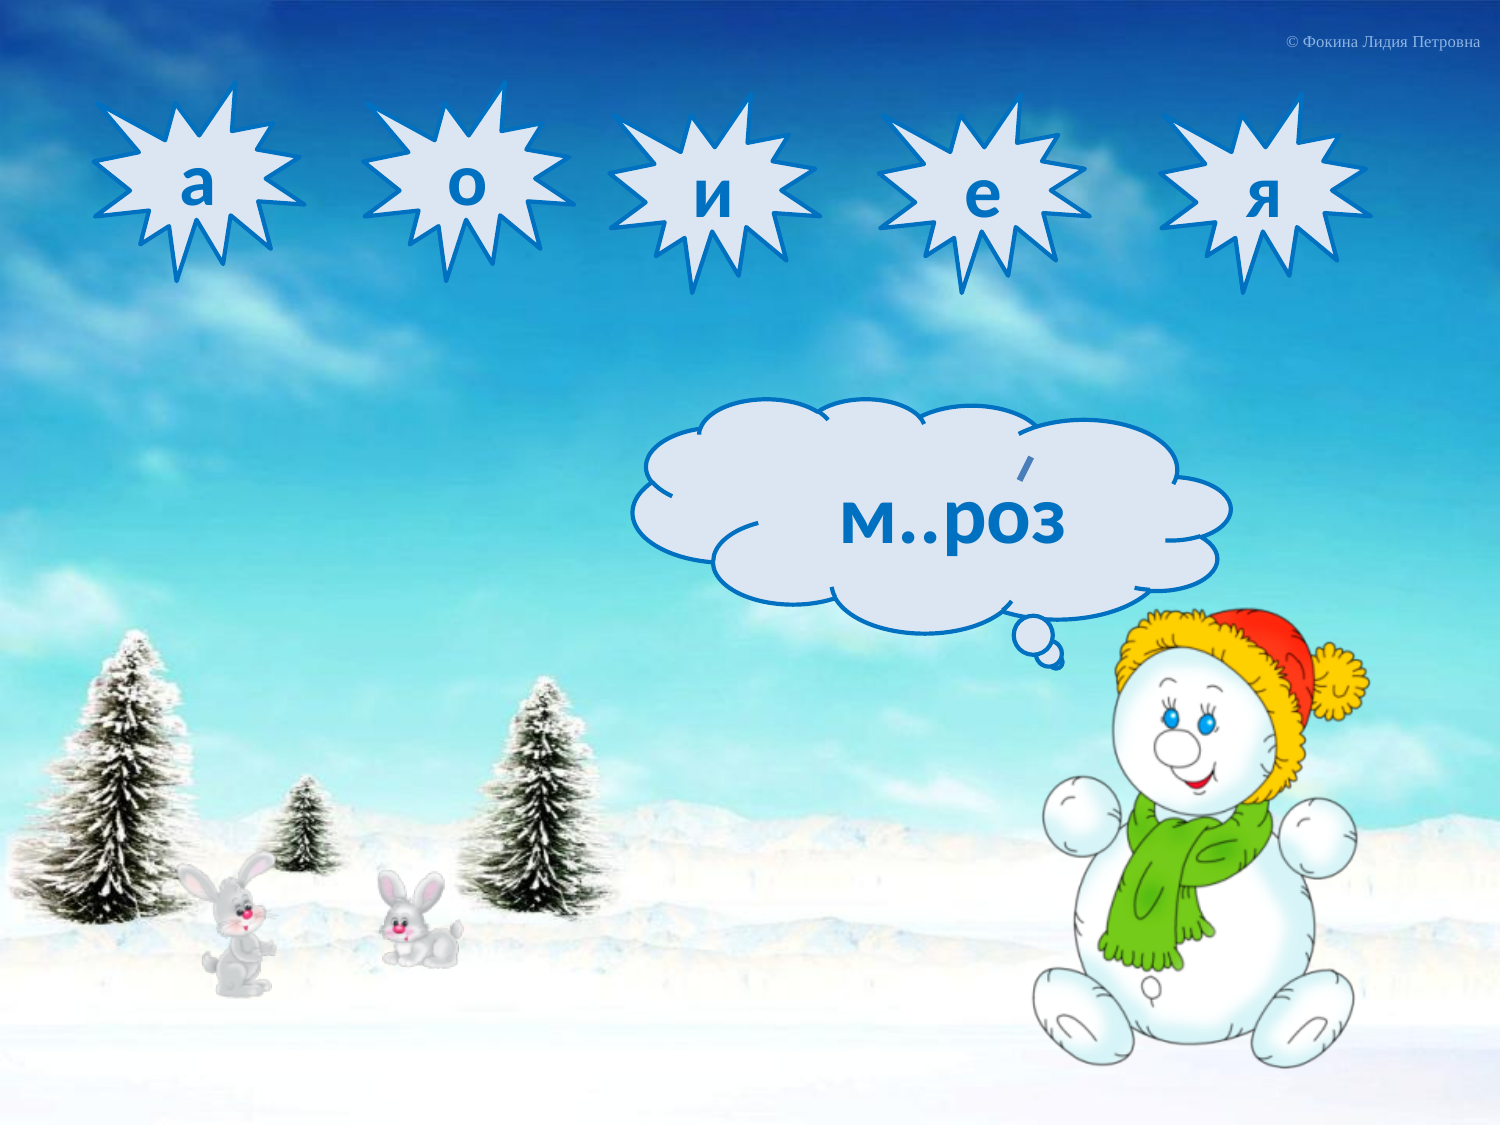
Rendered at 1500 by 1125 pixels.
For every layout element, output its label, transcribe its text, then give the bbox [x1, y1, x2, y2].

text_box я [1158, 91, 1374, 296]
text_box е [876, 91, 1092, 296]
text_box а [91, 80, 307, 284]
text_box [1013, 462, 1038, 475]
text_box и [607, 91, 823, 296]
text_box о [361, 80, 577, 284]
picture [0, 0, 1500, 1125]
text_box м..роз [630, 397, 1233, 636]
